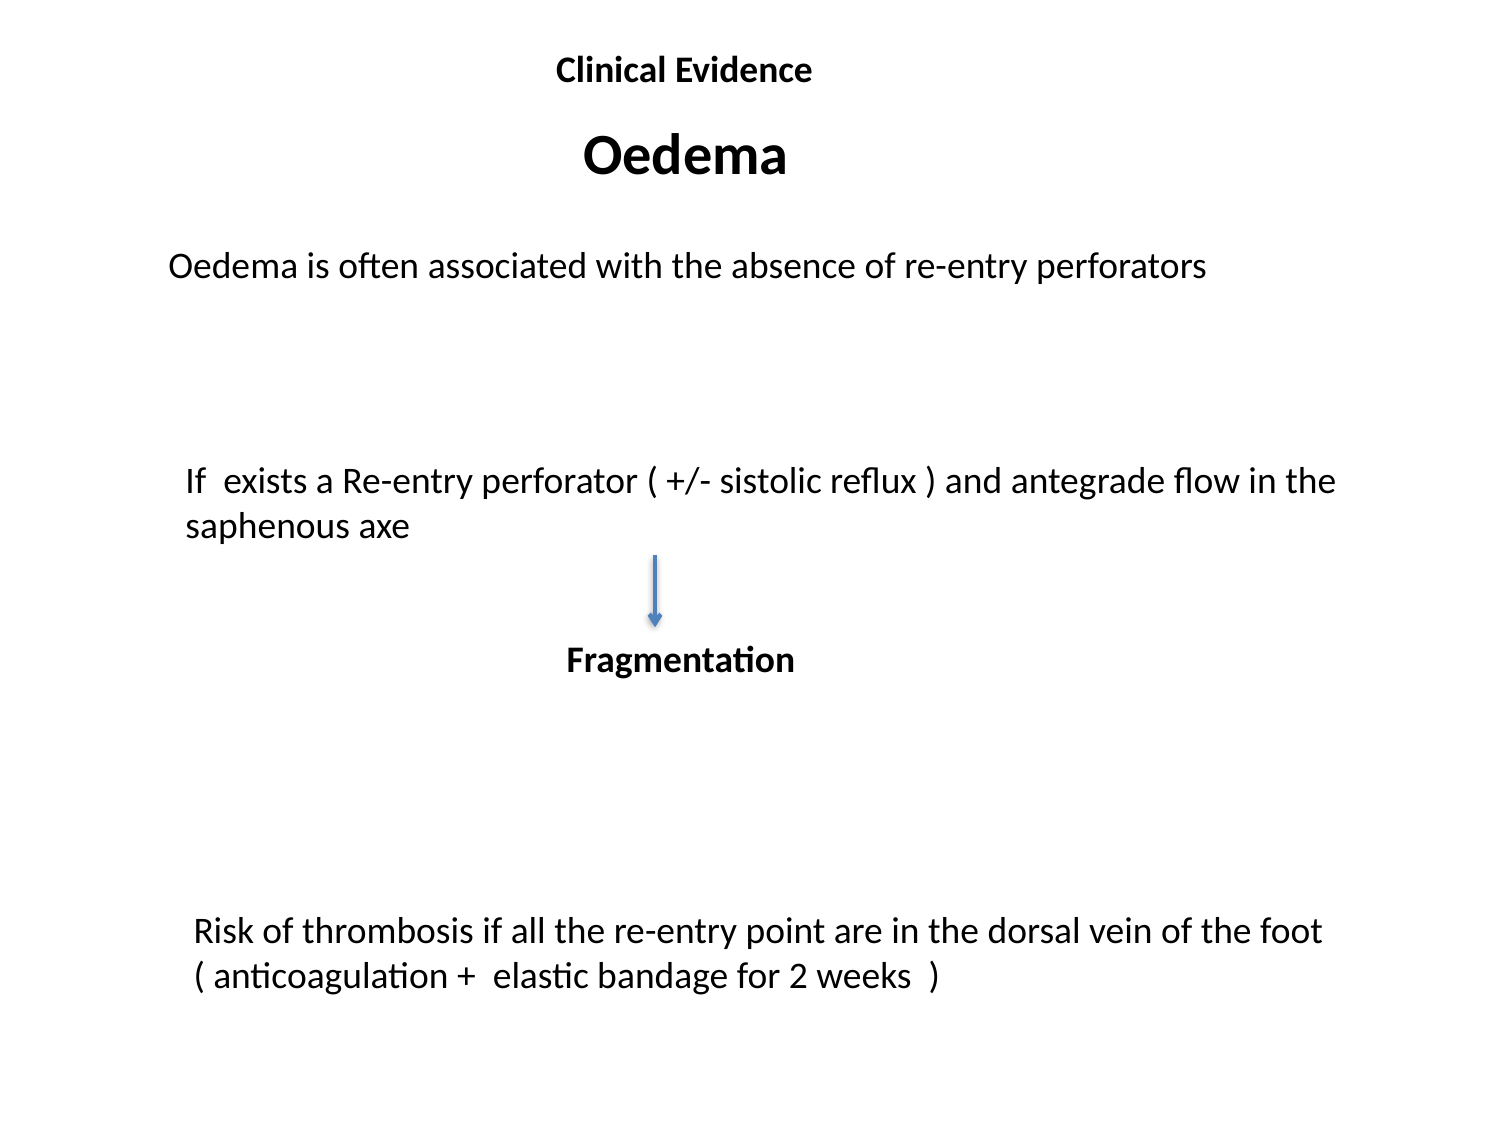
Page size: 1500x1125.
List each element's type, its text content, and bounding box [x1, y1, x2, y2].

text_box Clinical Evidence [541, 37, 829, 98]
text_box Oedema is often associated with the absence of re-entry perforators [153, 233, 1224, 294]
text_box Risk of thrombosis if all the re-entry point are in the dorsal vein of the foot ( anticoagulation + elastic bandage for 2 weeks ) [178, 899, 1340, 1004]
text_box Fragmentation [551, 627, 811, 687]
text_box If exists a Re-entry perforator ( +/- sistolic reflux ) and antegrade flow in the saphenous axe [170, 449, 1378, 554]
text_box Oedema [568, 108, 804, 194]
